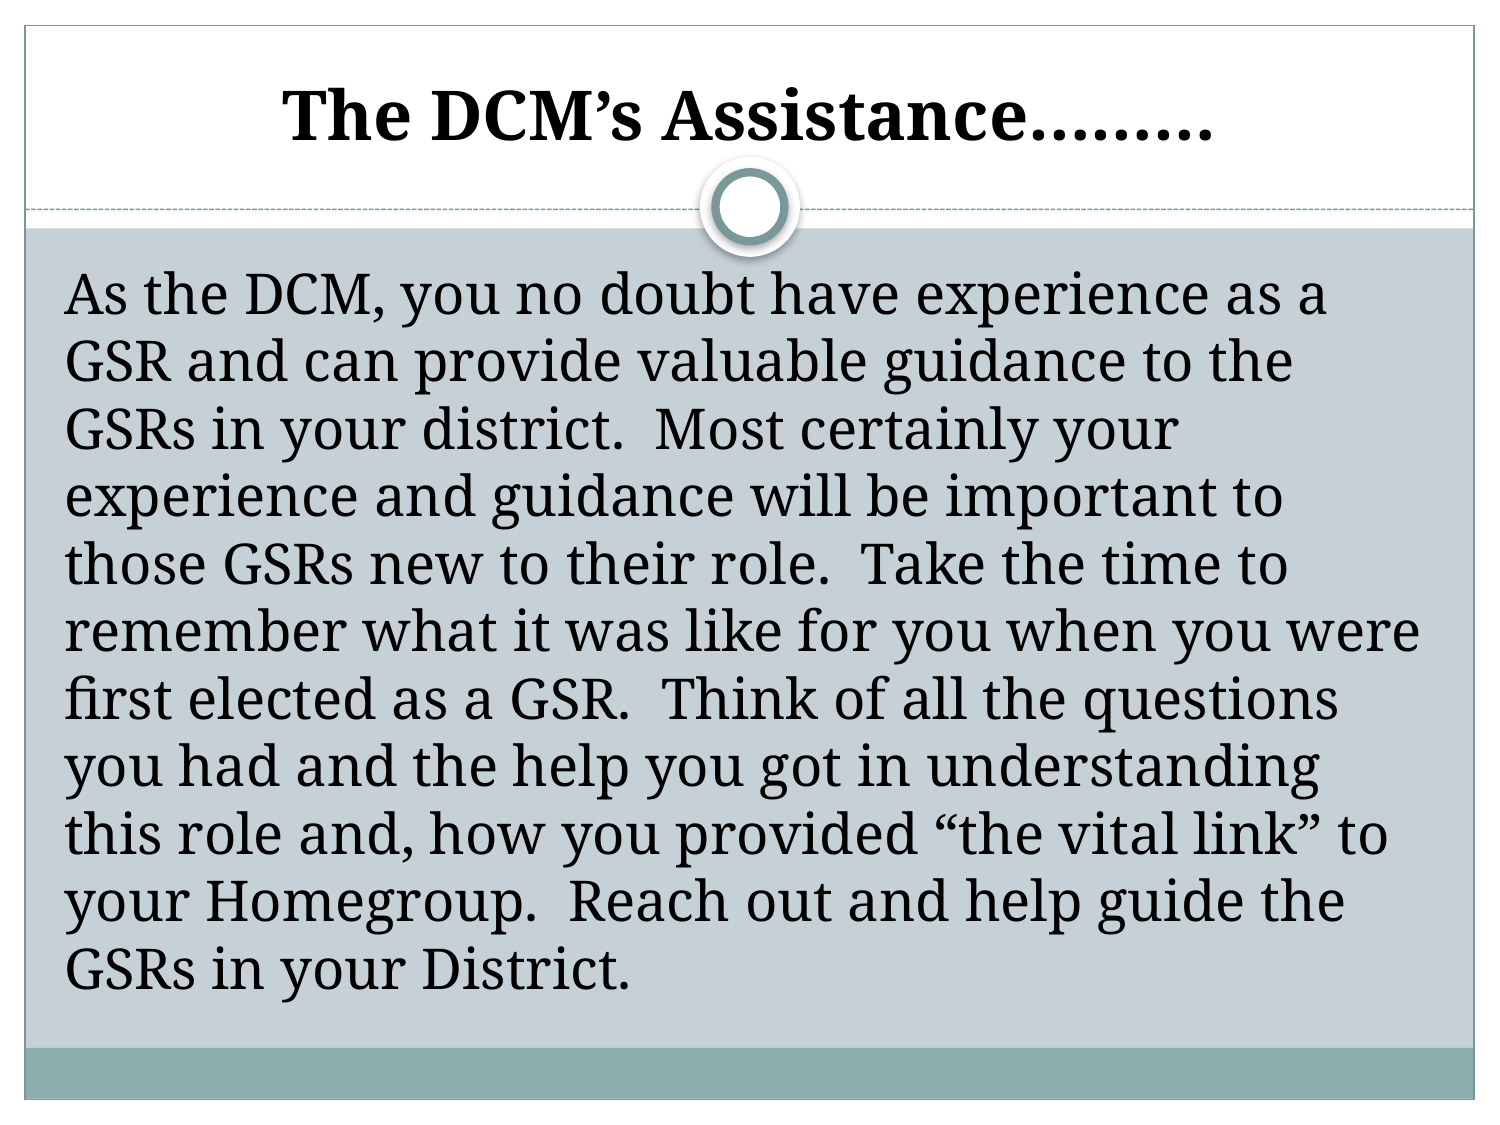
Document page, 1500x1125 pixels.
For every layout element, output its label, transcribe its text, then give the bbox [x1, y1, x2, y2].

list As the DCM, you no doubt have experience as a GSR and can provide valuable guidance to the GSRs in your district. Most certainly your experience and guidance will be important to those GSRs new to their role. Take the time to remember what it was like for you when you were first elected as a GSR. Think of all the questions you had and the help you got in understanding this role and, how you provided “the vital link” to your Homegroup. Reach out and help guide the GSRs in your District. [49, 250, 1445, 1001]
title The DCM’s Assistance……… [49, 37, 1450, 162]
